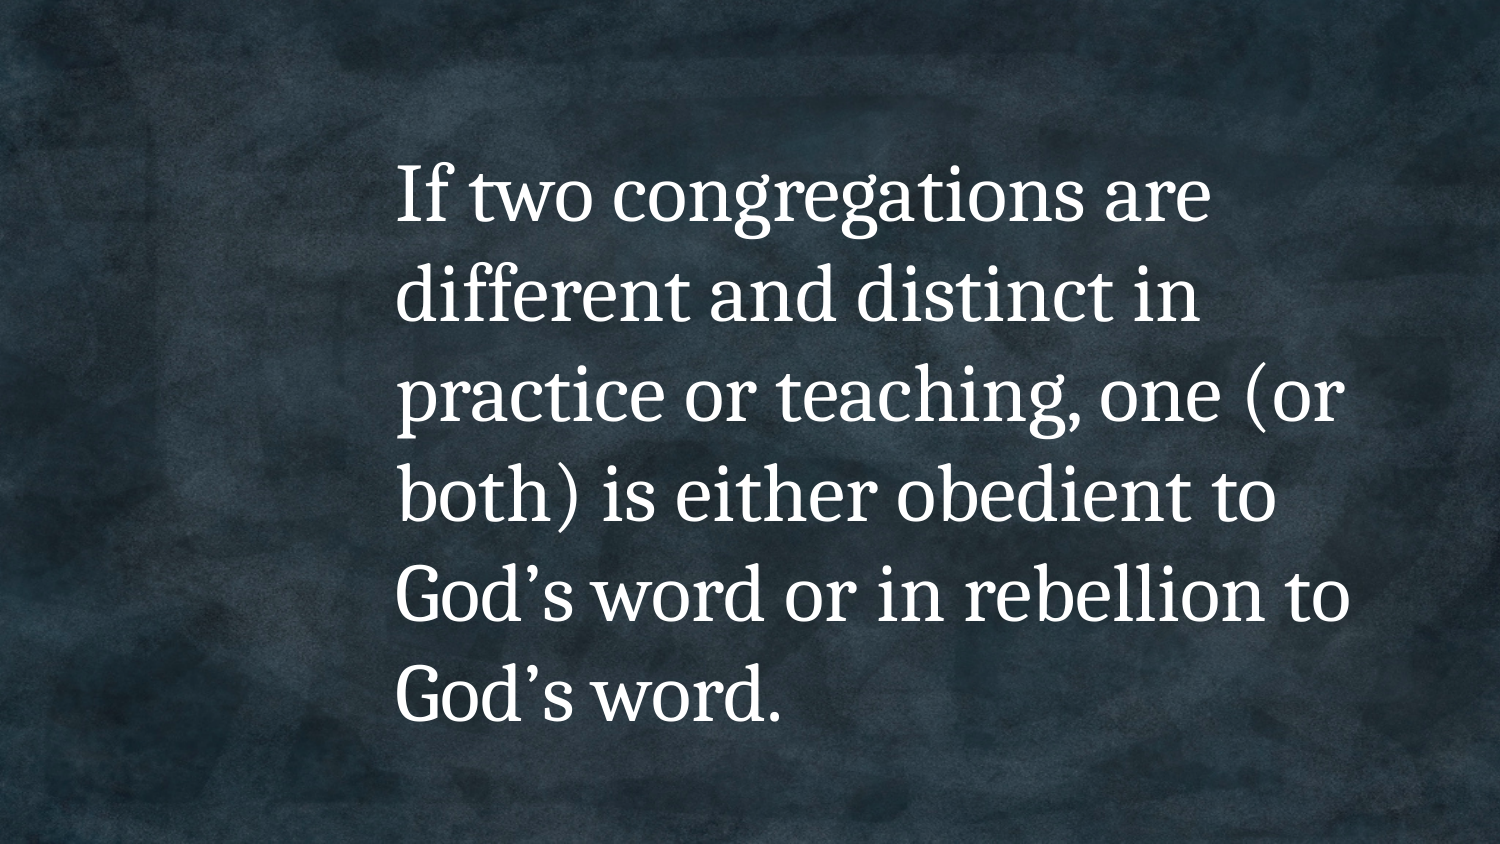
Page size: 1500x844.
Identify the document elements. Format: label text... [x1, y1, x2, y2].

list If two congregations are different and distinct in practice or teaching, one (or both) is either obedient to God’s word or in rebellion to God’s word. [380, 93, 1369, 784]
picture [0, 0, 1500, 844]
